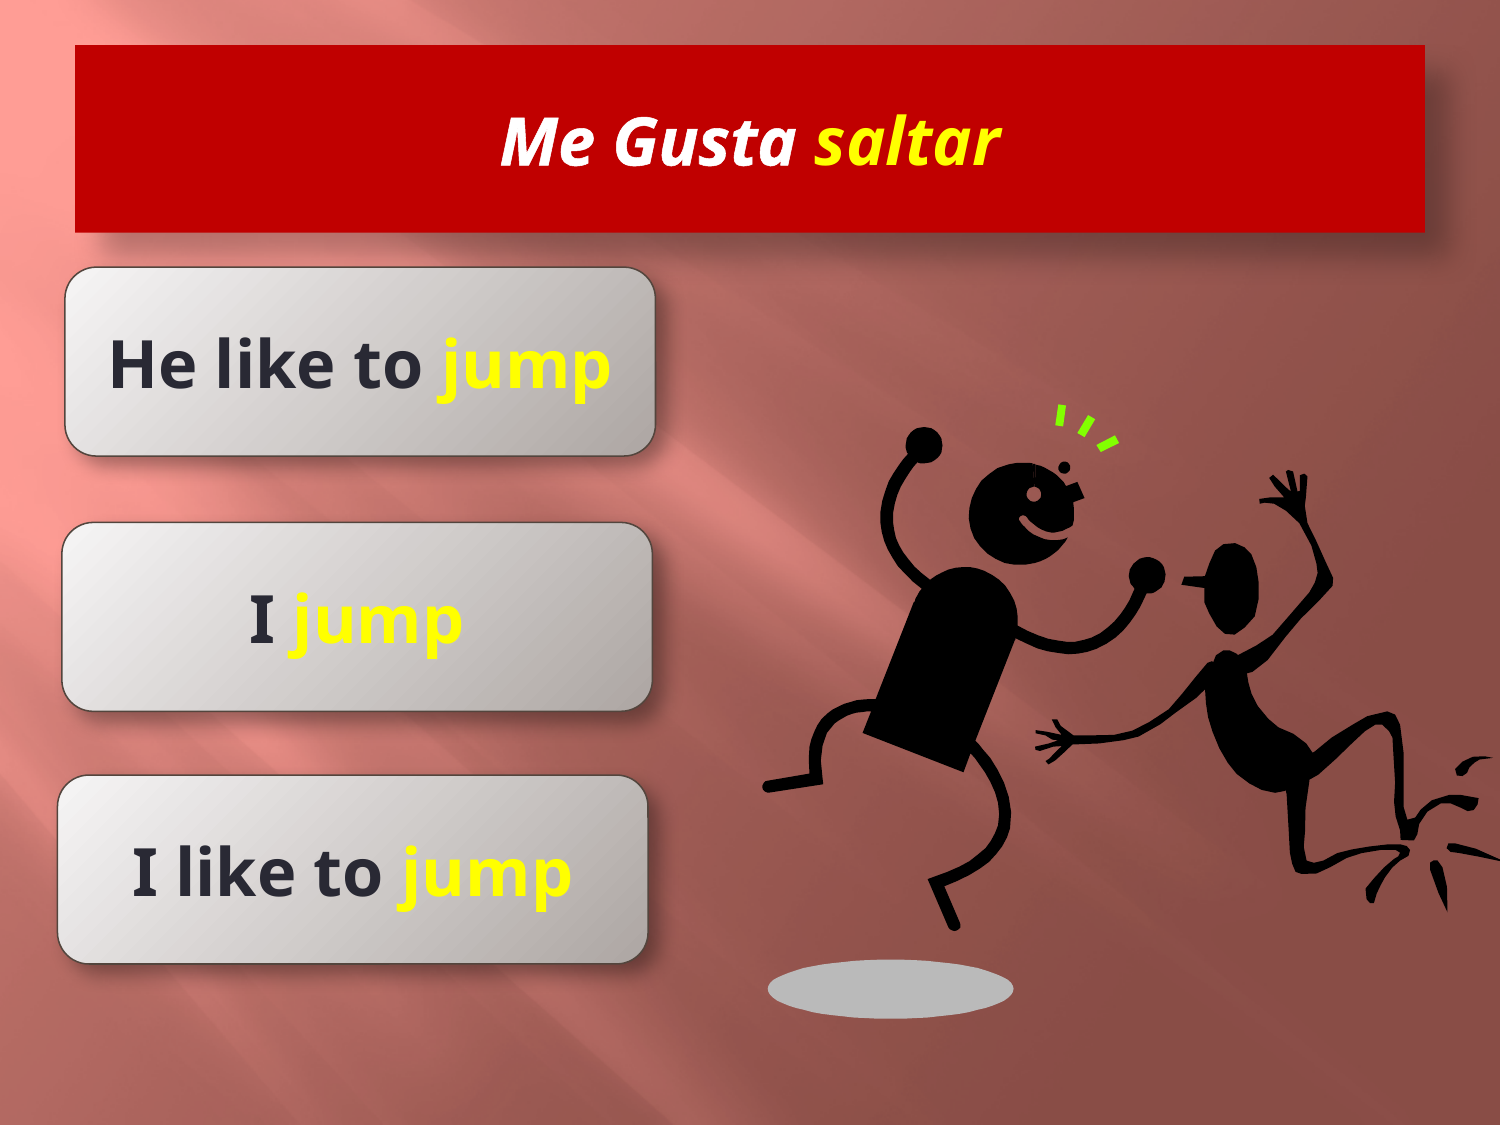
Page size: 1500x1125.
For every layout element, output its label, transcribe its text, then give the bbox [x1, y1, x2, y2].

text_box He like to jump [64, 266, 657, 457]
text_box I like to jump [56, 774, 649, 965]
text_box I jump [61, 521, 654, 713]
title Me Gusta saltar [75, 45, 1425, 233]
picture [761, 404, 1500, 1019]
